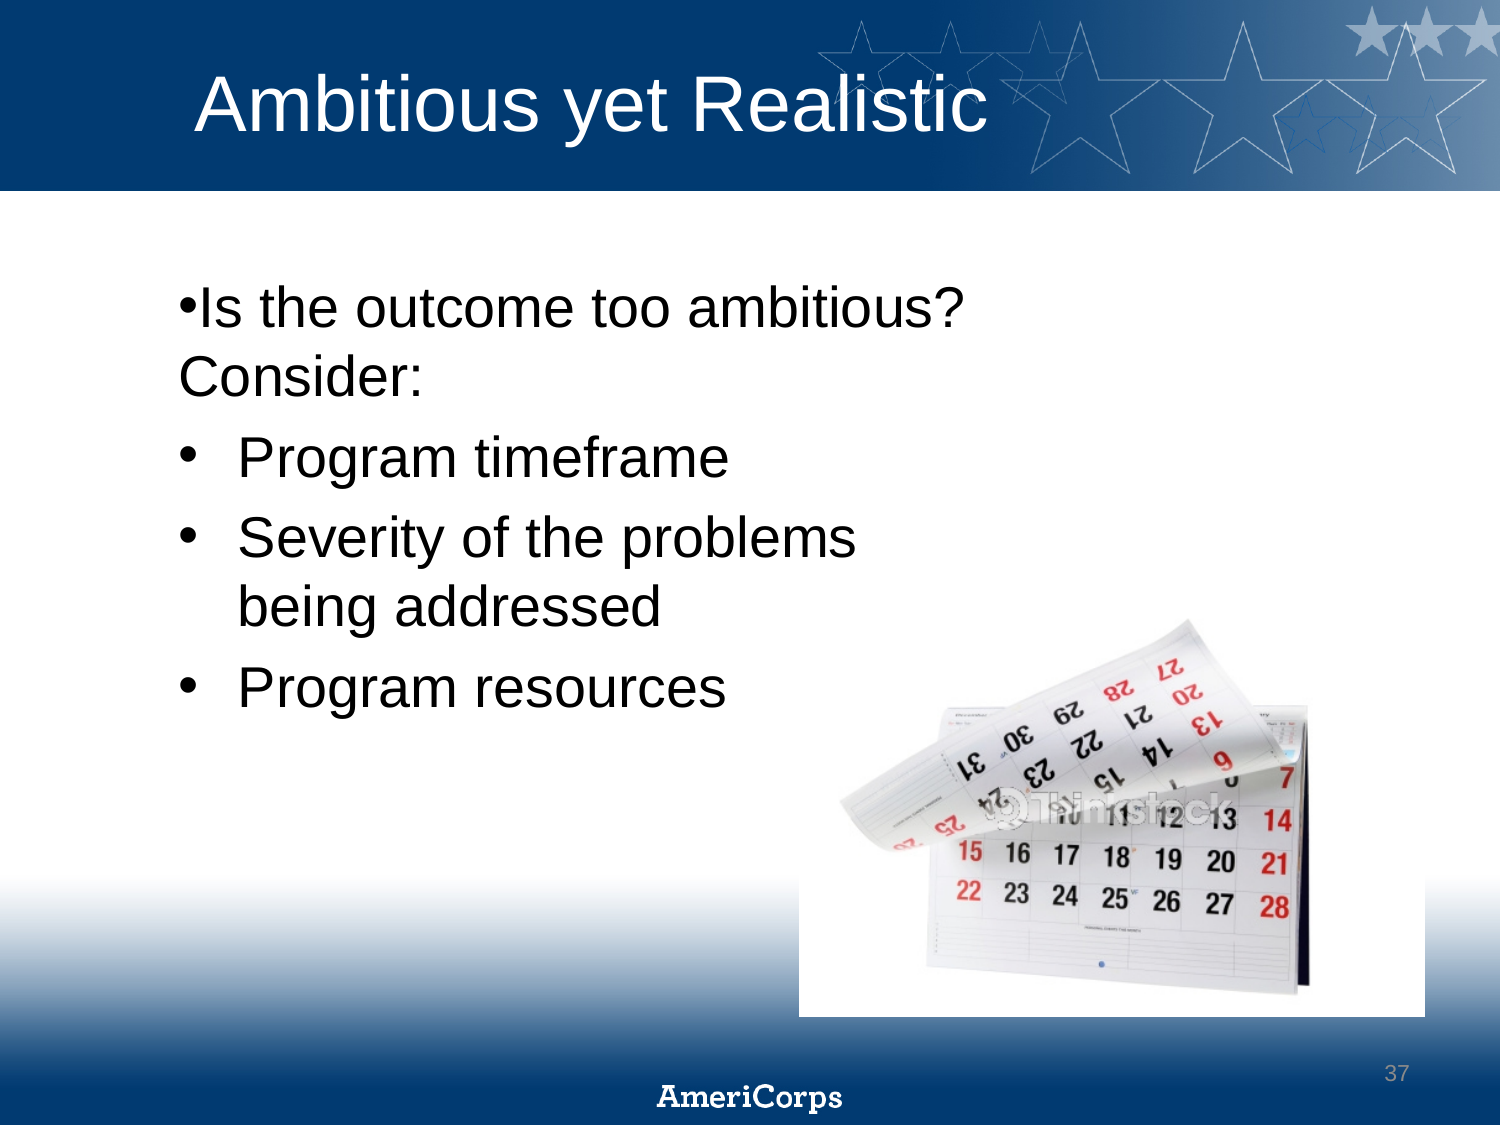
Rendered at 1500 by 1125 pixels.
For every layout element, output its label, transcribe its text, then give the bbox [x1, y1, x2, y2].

picture [0, 0, 1500, 1125]
title Ambitious yet Realistic [138, 45, 1046, 233]
slide_number 37 [1075, 1042, 1425, 1103]
list Is the outcome too ambitious? Consider: Program timeframe Severity of the problems being addressed Program resources [163, 262, 1027, 1037]
